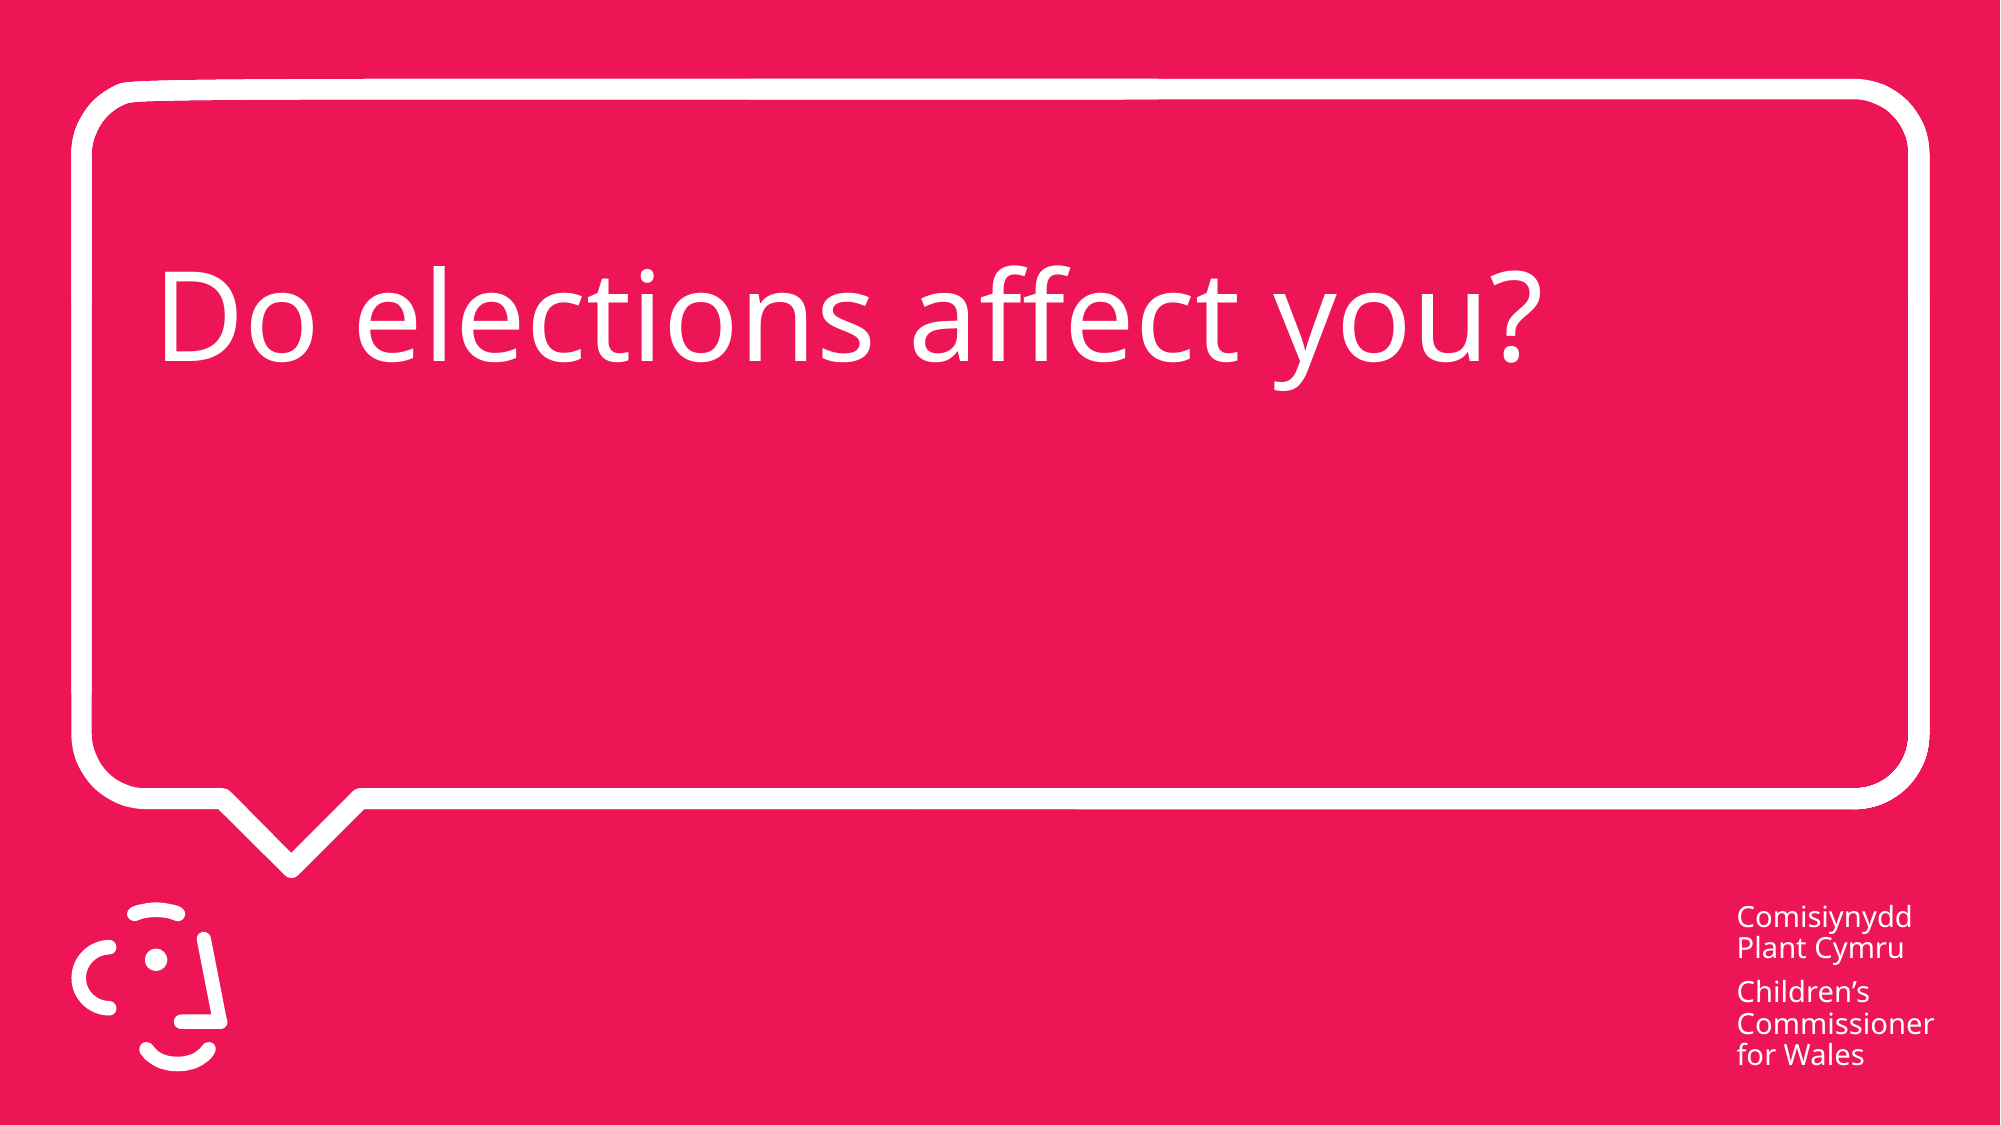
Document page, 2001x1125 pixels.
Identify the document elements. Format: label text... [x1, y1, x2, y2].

title Do elections affect you? [153, 253, 1844, 391]
